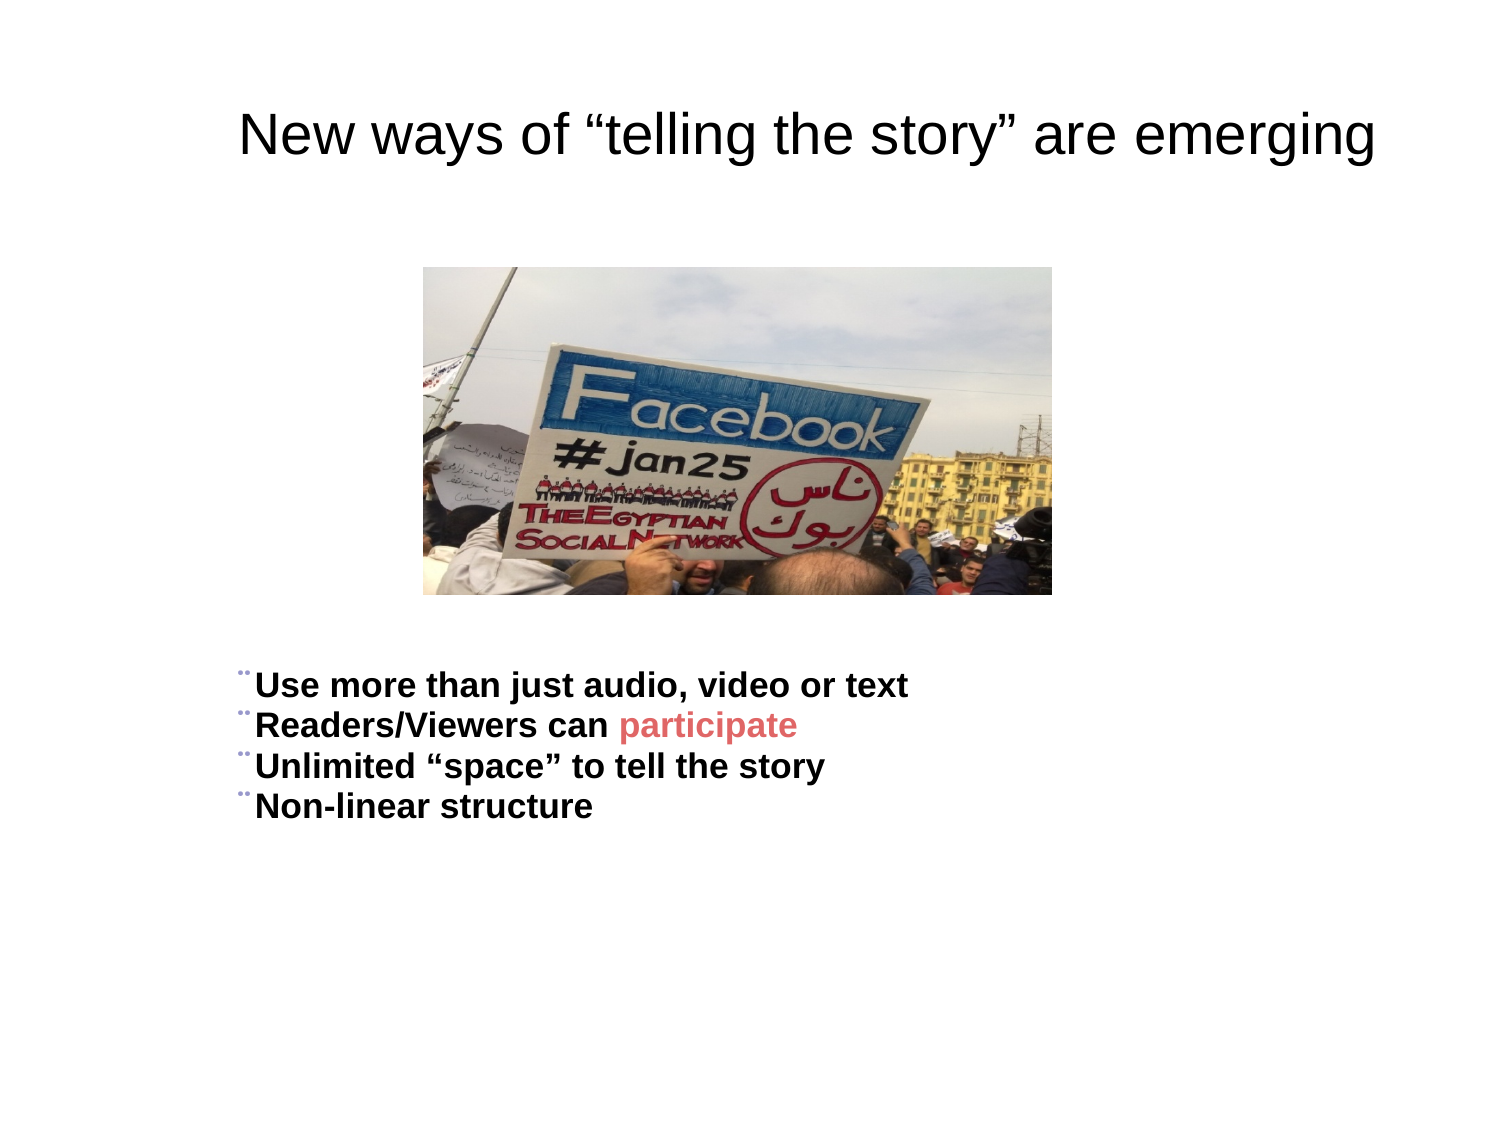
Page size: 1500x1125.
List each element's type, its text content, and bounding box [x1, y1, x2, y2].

title New ways of “telling the story” are emerging [148, 66, 1390, 203]
subtitle ¨Use more than just audio, video or text ¨Readers/Viewers can participate ¨Unlimited “space” to tell the story ¨Non-linear structure [233, 657, 1230, 934]
picture [422, 266, 1052, 596]
